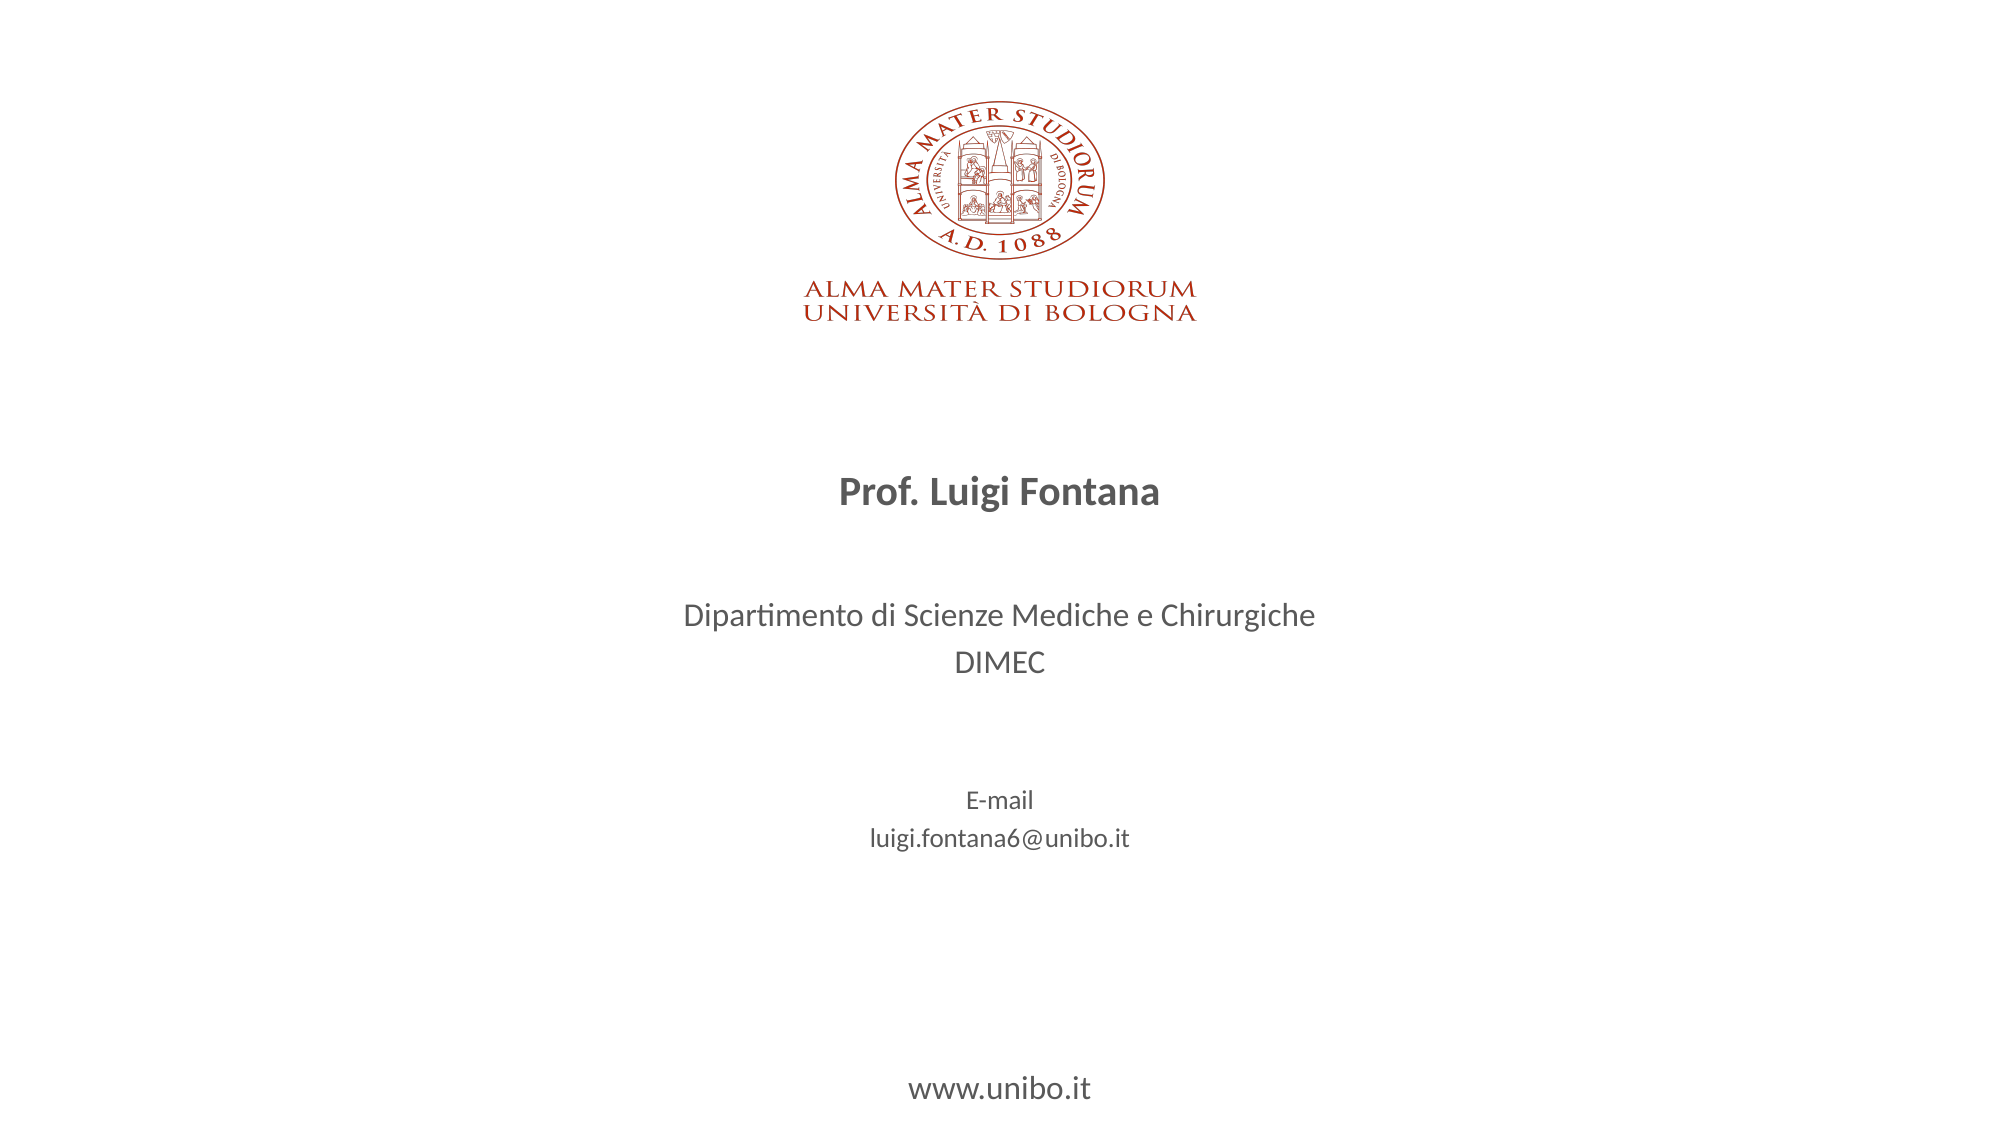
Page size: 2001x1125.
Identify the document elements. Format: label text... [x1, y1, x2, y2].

list Prof. Luigi Fontana [244, 456, 1756, 528]
list E-mail luigi.fontana6@unibo.it [228, 775, 1772, 1012]
picture [803, 101, 1197, 321]
list Dipartimento di Scienze Mediche e Chirurgiche DIMEC [236, 586, 1764, 740]
